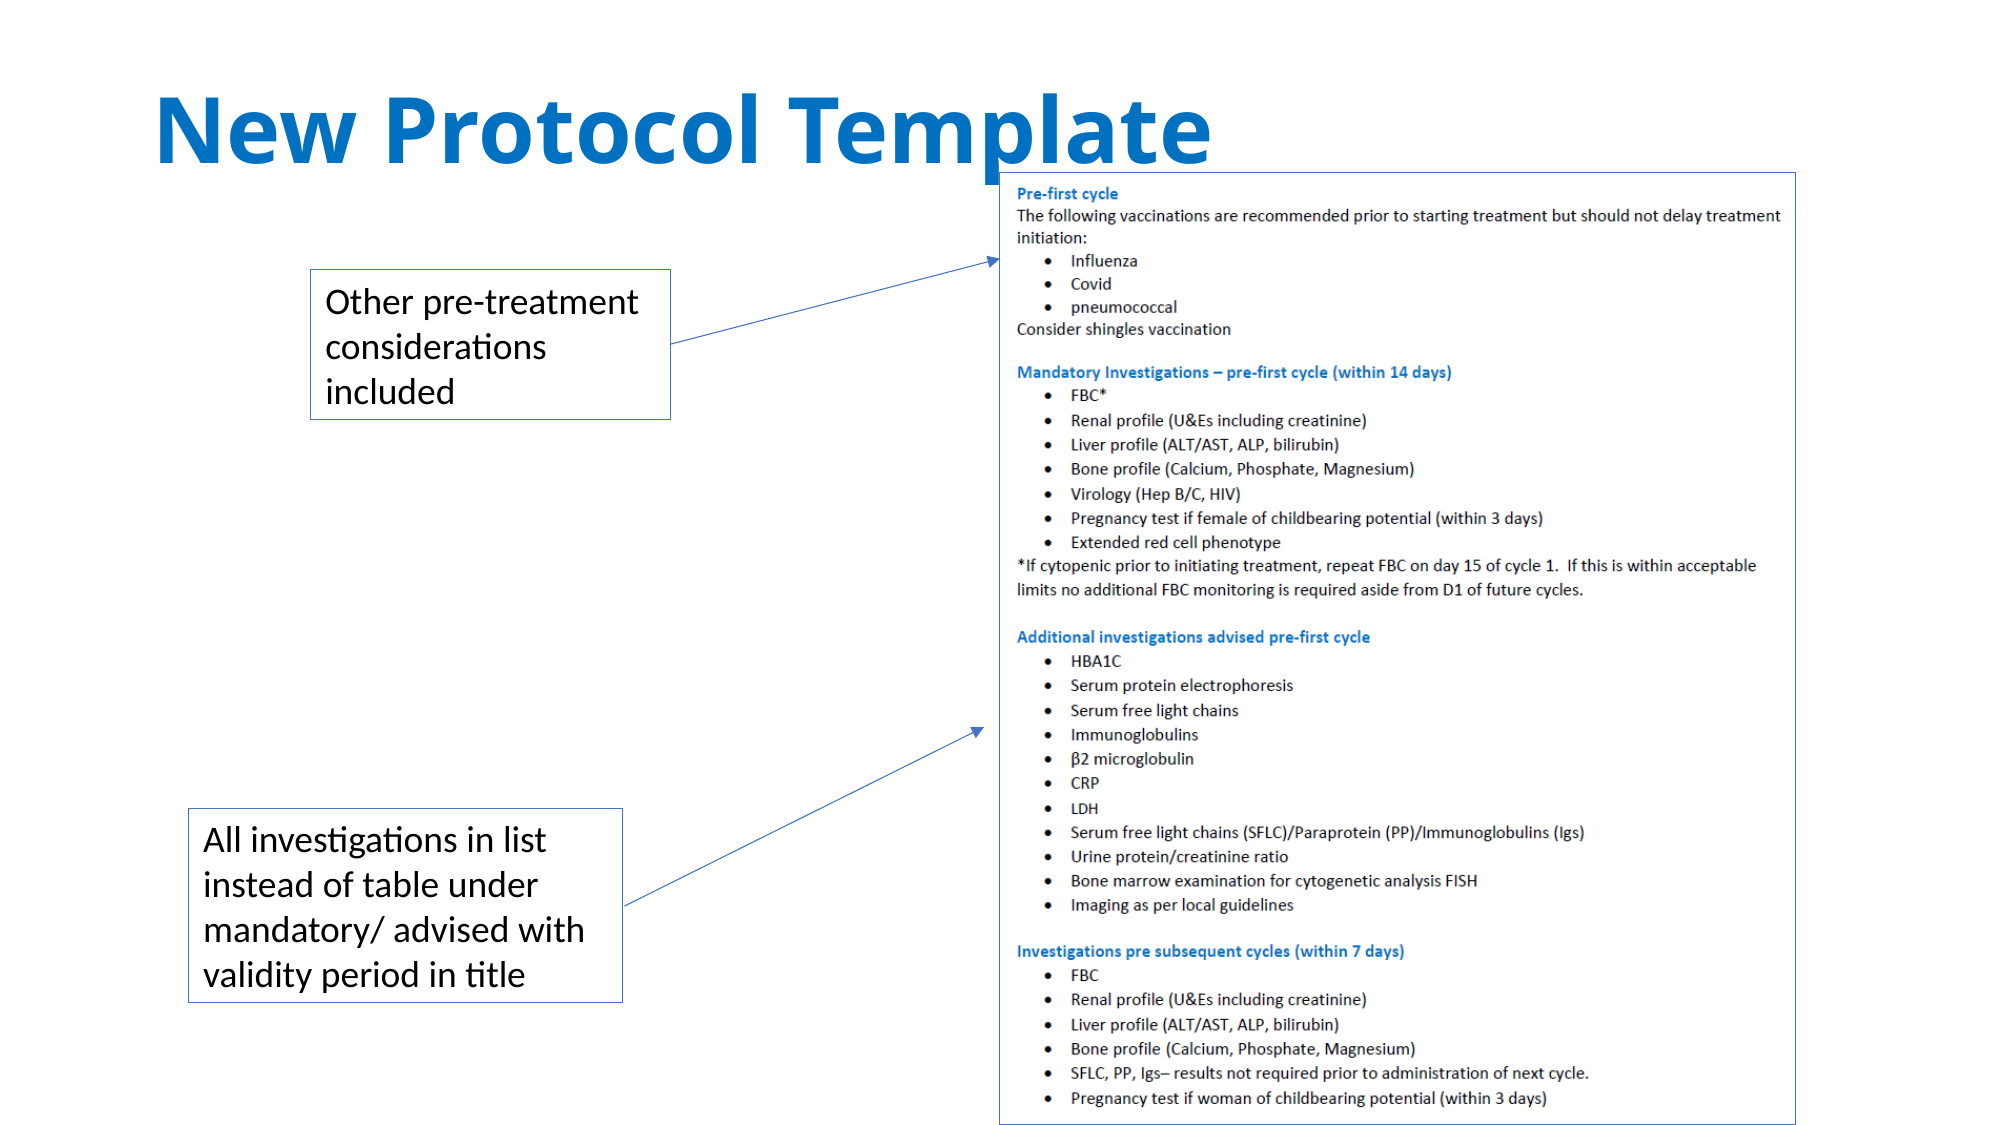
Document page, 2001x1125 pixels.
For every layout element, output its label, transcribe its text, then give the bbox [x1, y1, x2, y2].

picture [999, 172, 1796, 1125]
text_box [670, 258, 1000, 346]
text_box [624, 726, 985, 906]
text_box All investigations in list instead of table under mandatory/ advised with validity period in title [188, 808, 623, 1003]
title New Protocol Template [137, 25, 1863, 243]
text_box Other pre-treatment considerations included [310, 269, 671, 420]
